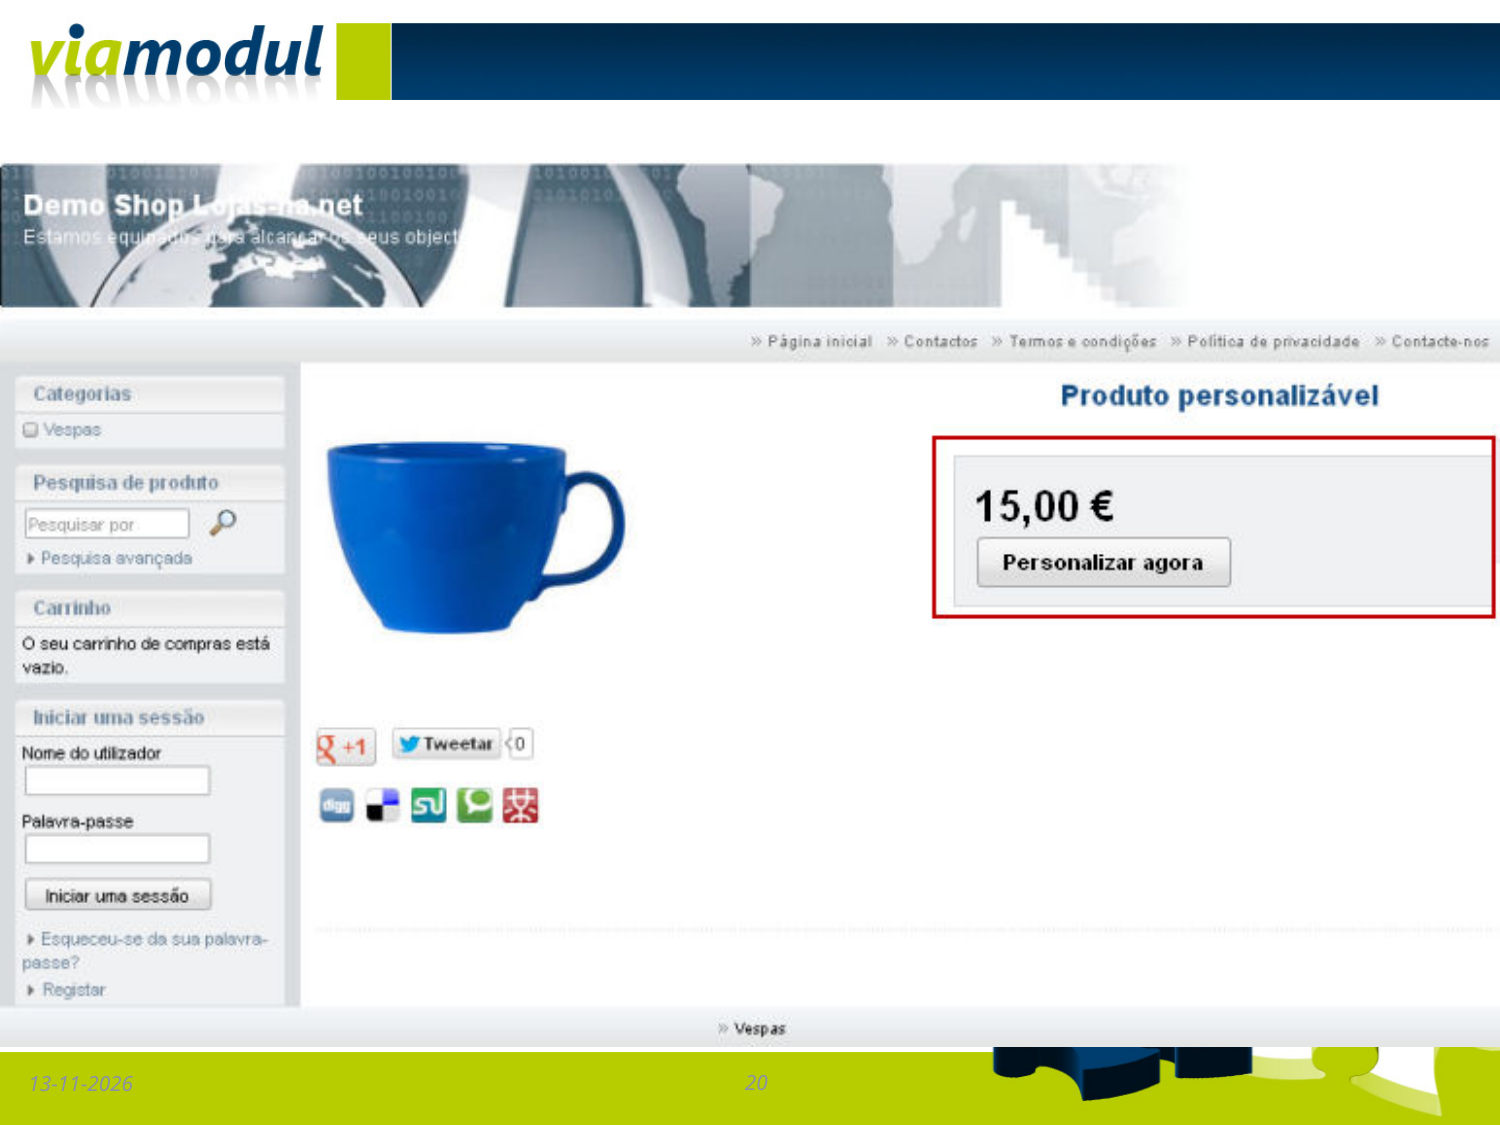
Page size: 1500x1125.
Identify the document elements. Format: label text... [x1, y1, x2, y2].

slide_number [13, 1066, 364, 1103]
picture [0, 160, 1500, 1125]
picture [0, 0, 1500, 120]
slide_number 20 [669, 1066, 844, 1102]
